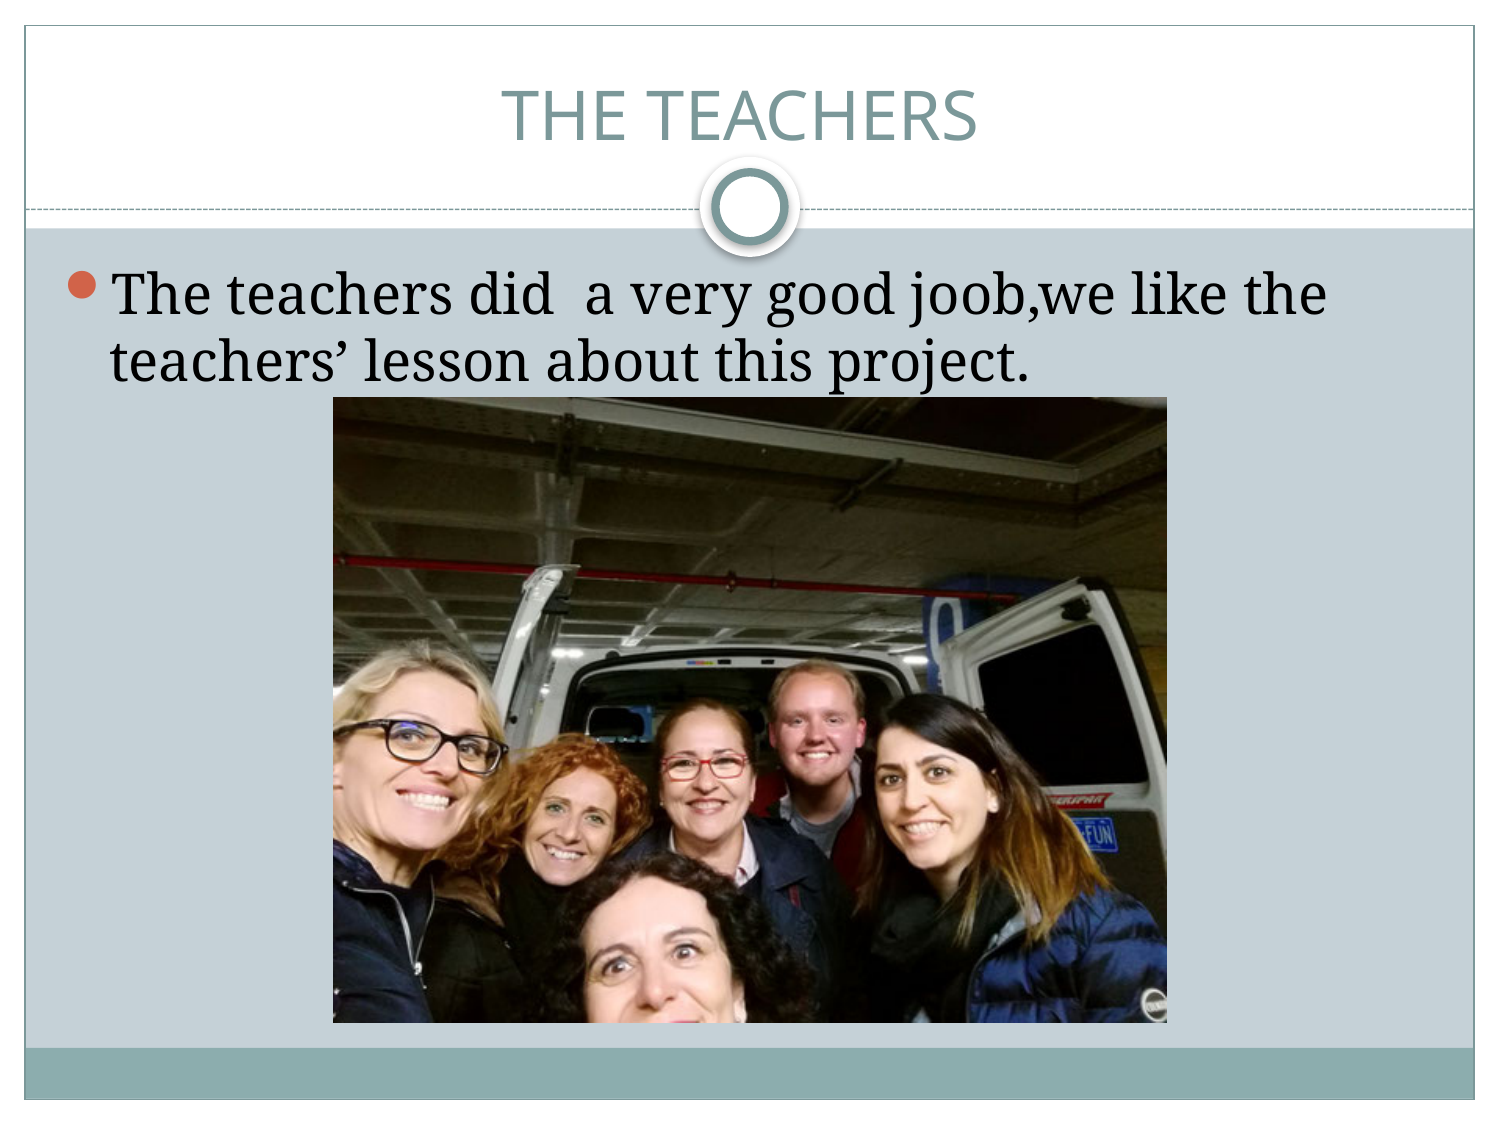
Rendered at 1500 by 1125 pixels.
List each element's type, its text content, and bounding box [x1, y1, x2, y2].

title THE TEACHERS [49, 37, 1450, 162]
picture [333, 396, 1167, 1023]
list The teachers did a very good joob,we like the teachers’ lesson about this project. [49, 250, 1445, 1001]
